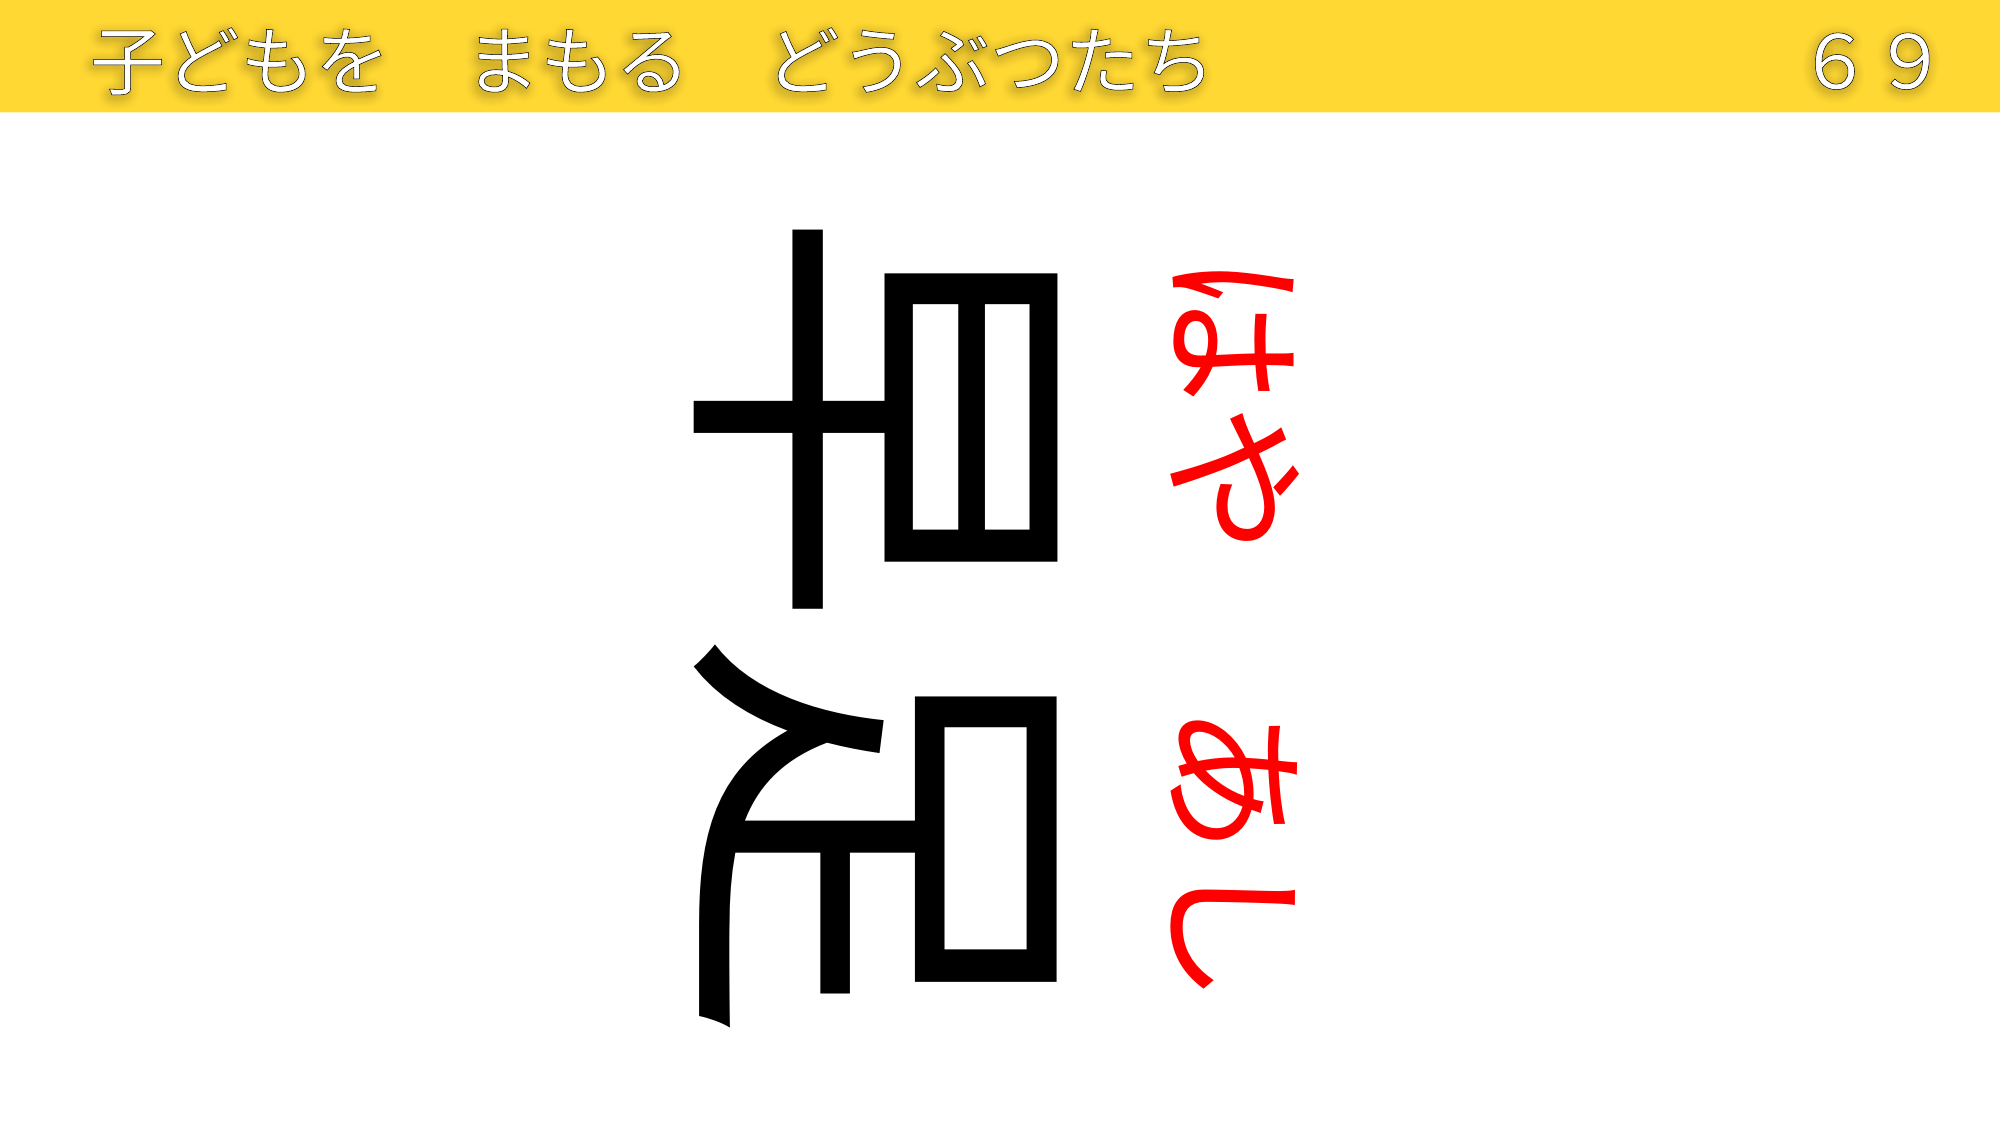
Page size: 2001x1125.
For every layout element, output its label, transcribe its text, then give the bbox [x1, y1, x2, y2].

text_box はや あし [1124, 239, 1337, 1012]
text_box 早足 [616, 195, 1152, 1125]
text_box ６９ [1782, 6, 1963, 112]
text_box 子どもを まもる どうぶつたち [75, 6, 1238, 112]
text_box [0, 0, 2000, 113]
